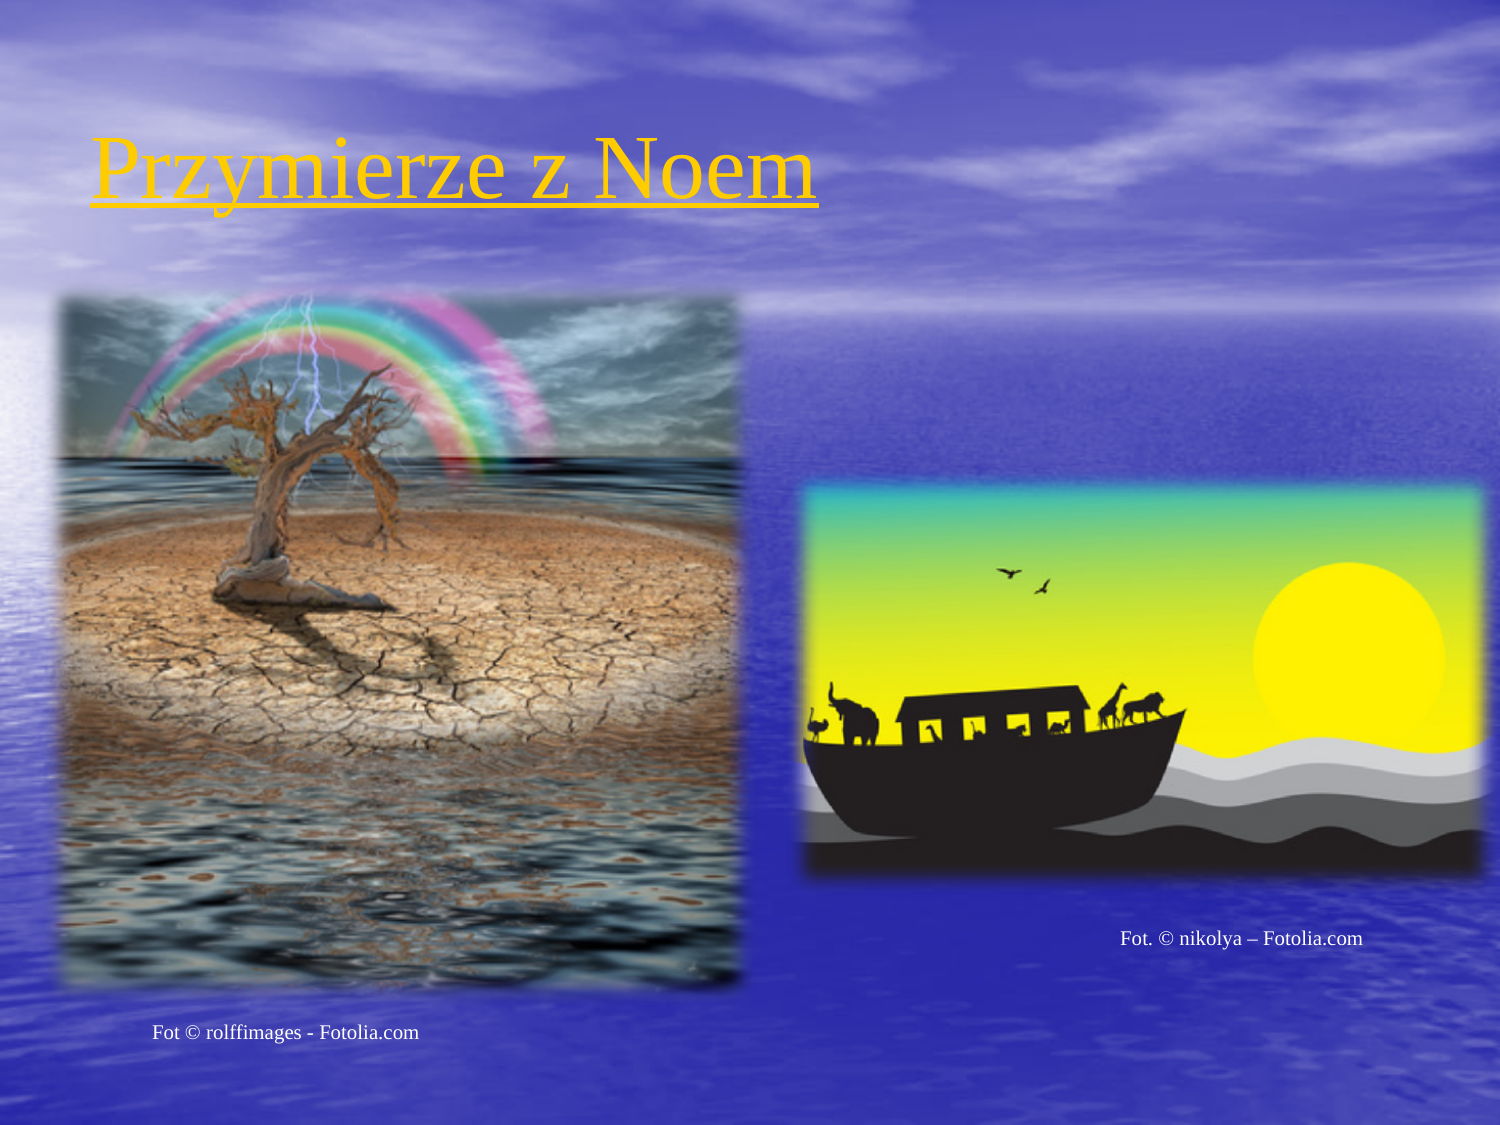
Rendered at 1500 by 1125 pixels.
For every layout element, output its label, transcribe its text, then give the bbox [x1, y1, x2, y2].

text_box Fot © rolffimages - Fotolia.com [137, 1015, 435, 1052]
picture [40, 278, 759, 1007]
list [785, 467, 1500, 897]
title Przymierze z Noem [74, 47, 1426, 276]
text_box Fot. © nikolya – Fotolia.com [1105, 916, 1379, 957]
